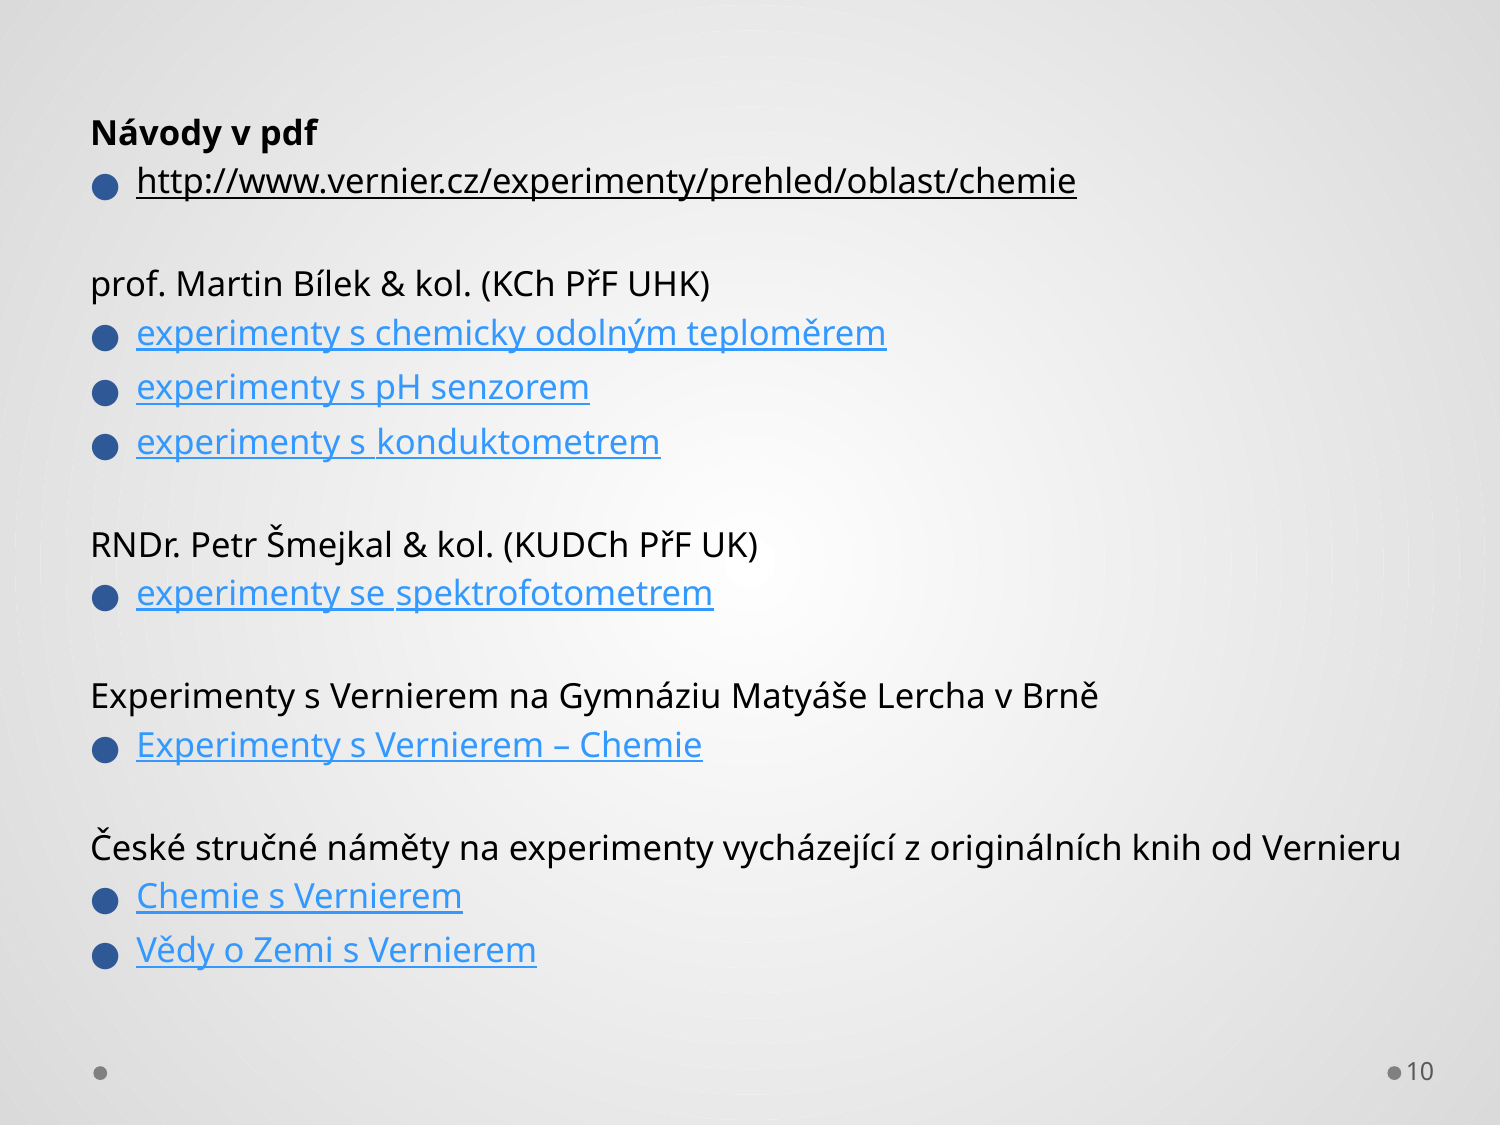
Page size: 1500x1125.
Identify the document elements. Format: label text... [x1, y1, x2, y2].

list Návody v pdf http://www.vernier.cz/experimenty/prehled/oblast/chemie prof. Martin Bílek & kol. (KCh PřF UHK) experimenty s chemicky odolným teploměrem experimenty s pH senzorem experimenty s konduktometrem RNDr. Petr Šmejkal & kol. (KUDCh PřF UK) experimenty se spektrofotometrem Experimenty s Vernierem na Gymnáziu Matyáše Lercha v Brně Experimenty s Vernierem – Chemie České stručné náměty na experimenty vycházející z originálních knih od Vernieru Chemie s Vernierem Vědy o Zemi s Vernierem [75, 54, 1425, 1005]
slide_number 10 [1401, 1042, 1494, 1103]
